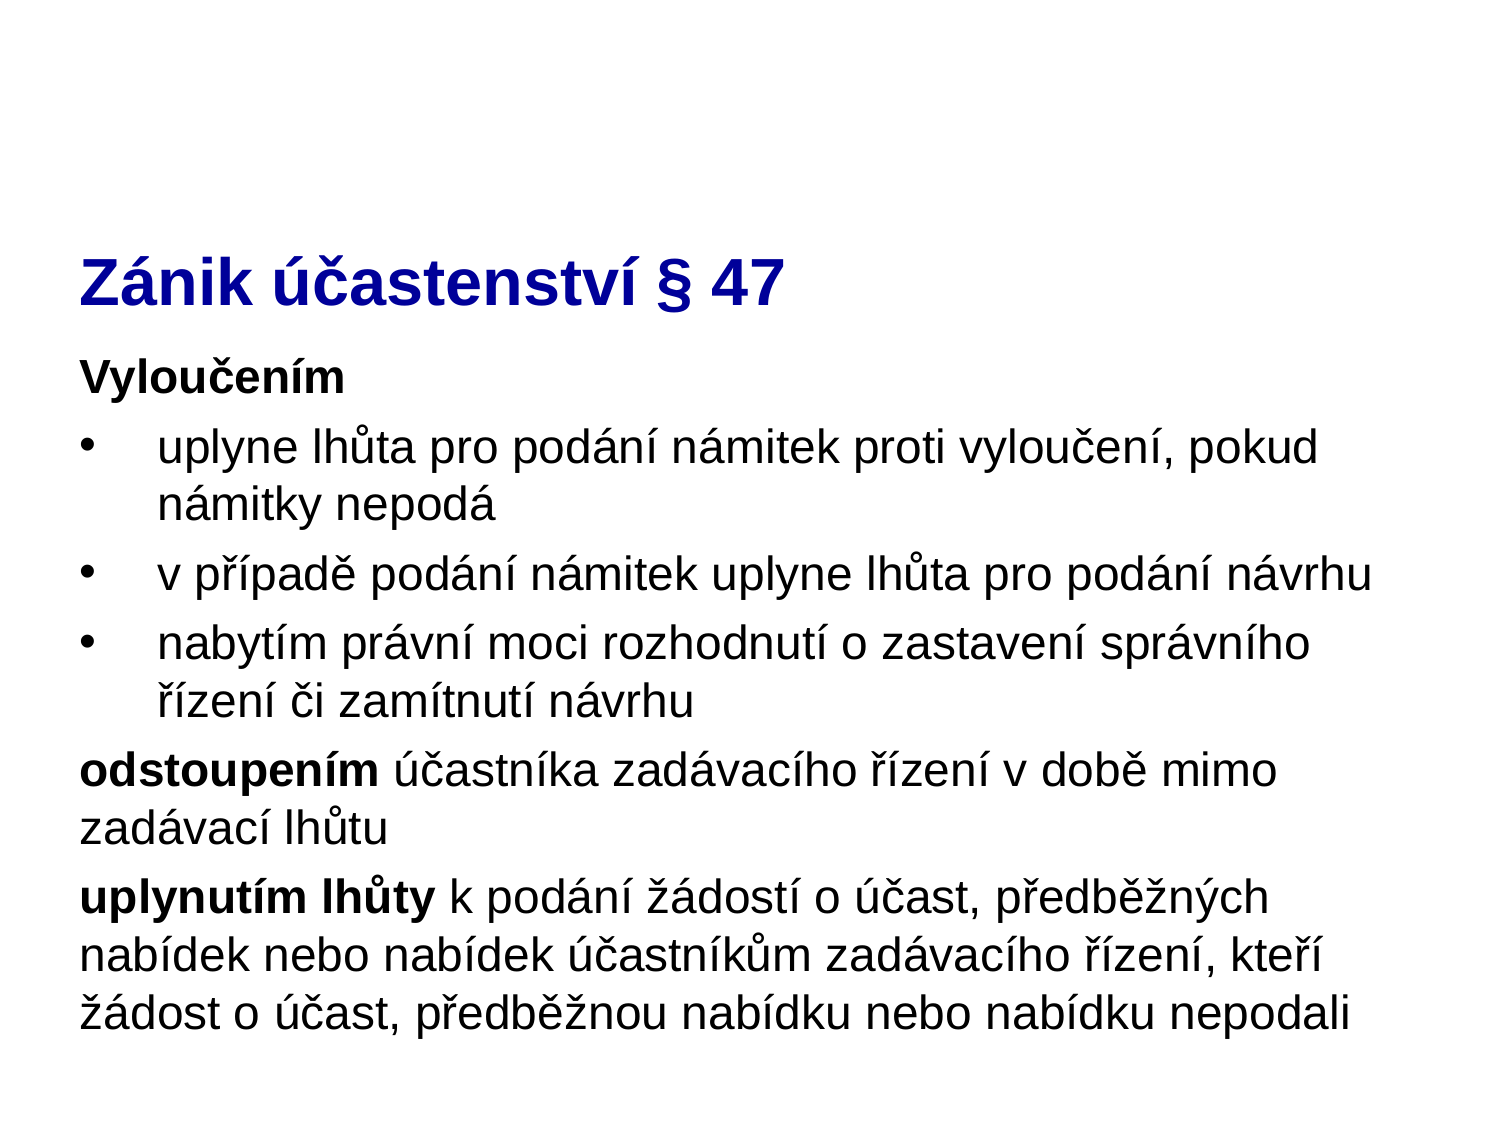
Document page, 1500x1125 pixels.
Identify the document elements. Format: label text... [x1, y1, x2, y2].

title Zánik účastenství § 47 [64, 231, 1425, 315]
list Vyloučením uplyne lhůta pro podání námitek proti vyloučení, pokud námitky nepodá v případě podání námitek uplyne lhůta pro podání návrhu nabytím právní moci rozhodnutí o zastavení správního řízení či zamítnutí návrhu odstoupením účastníka zadávacího řízení v době mimo zadávací lhůtu uplynutím lhůty k podání žádostí o účast, předběžných nabídek nebo nabídek účastníkům zadávacího řízení, kteří žádost o účast, předběžnou nabídku nebo nabídku nepodali [64, 338, 1425, 1059]
